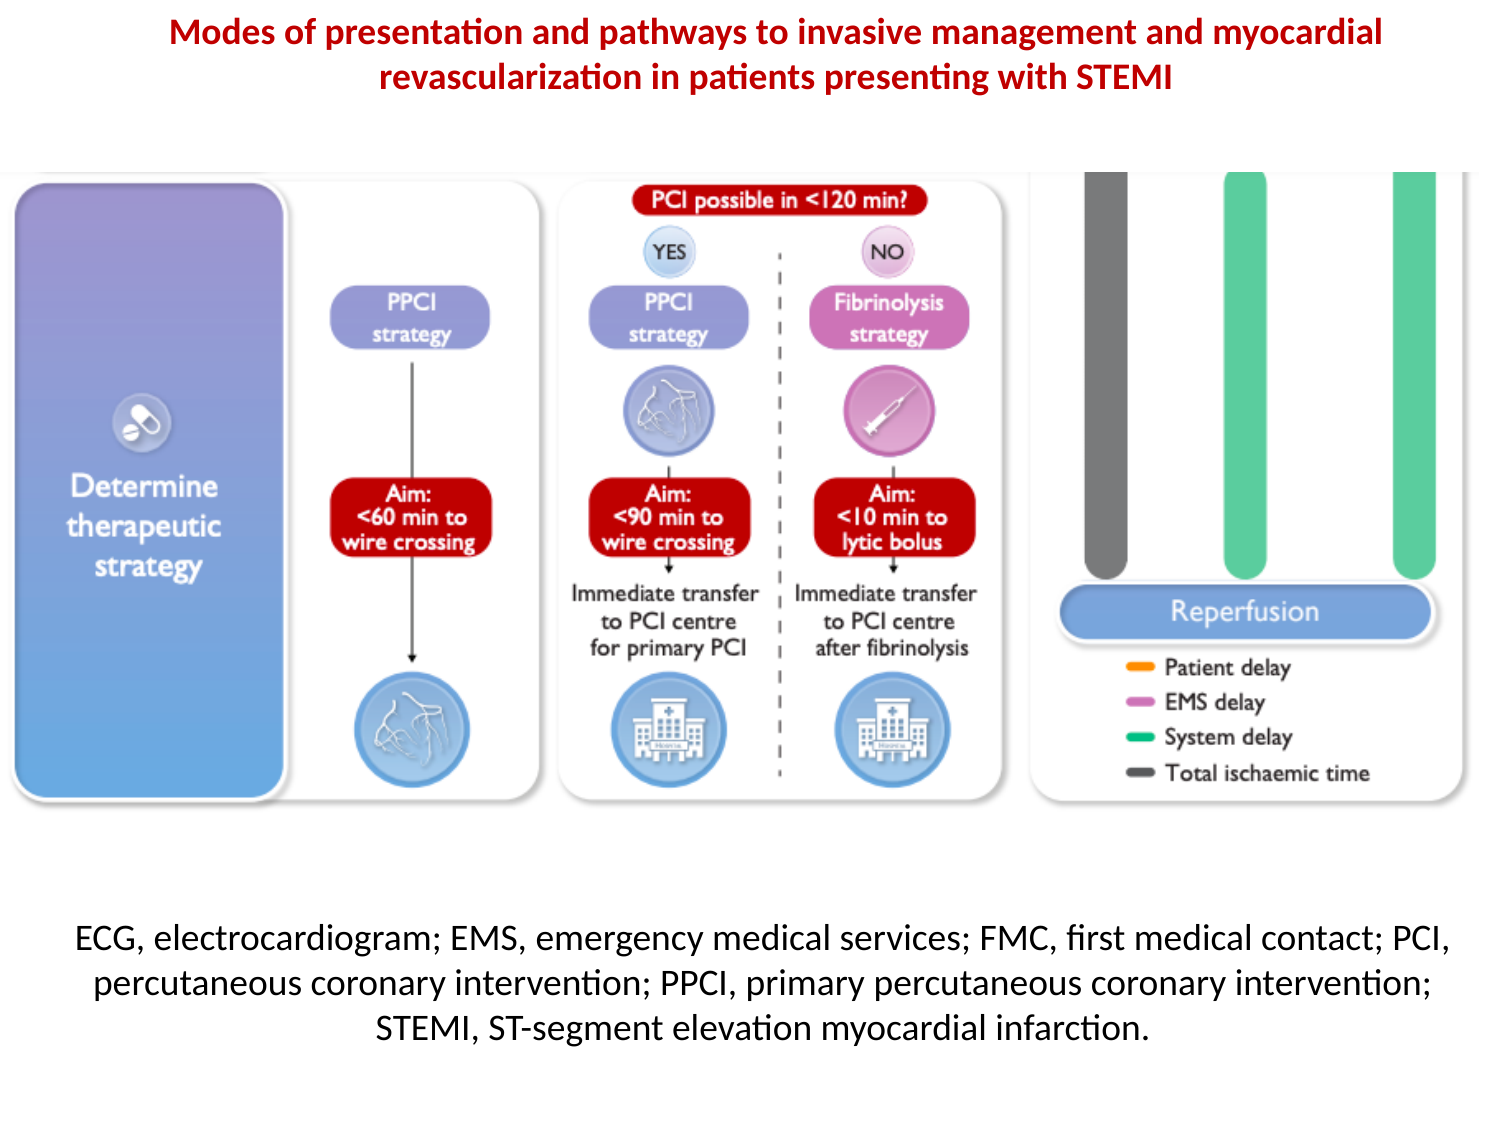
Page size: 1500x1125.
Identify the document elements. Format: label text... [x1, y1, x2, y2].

text_box Modes of presentation and pathways to invasive management and myocardial revascularization in patients presenting with STEMI [53, 0, 1500, 105]
text_box ECG, electrocardiogram; EMS, emergency medical services; FMC, first medical contact; PCI, percutaneous coronary intervention; PPCI, primary percutaneous coronary intervention; STEMI, ST-segment elevation myocardial infarction. [47, 905, 1479, 1055]
picture [0, 172, 1480, 816]
